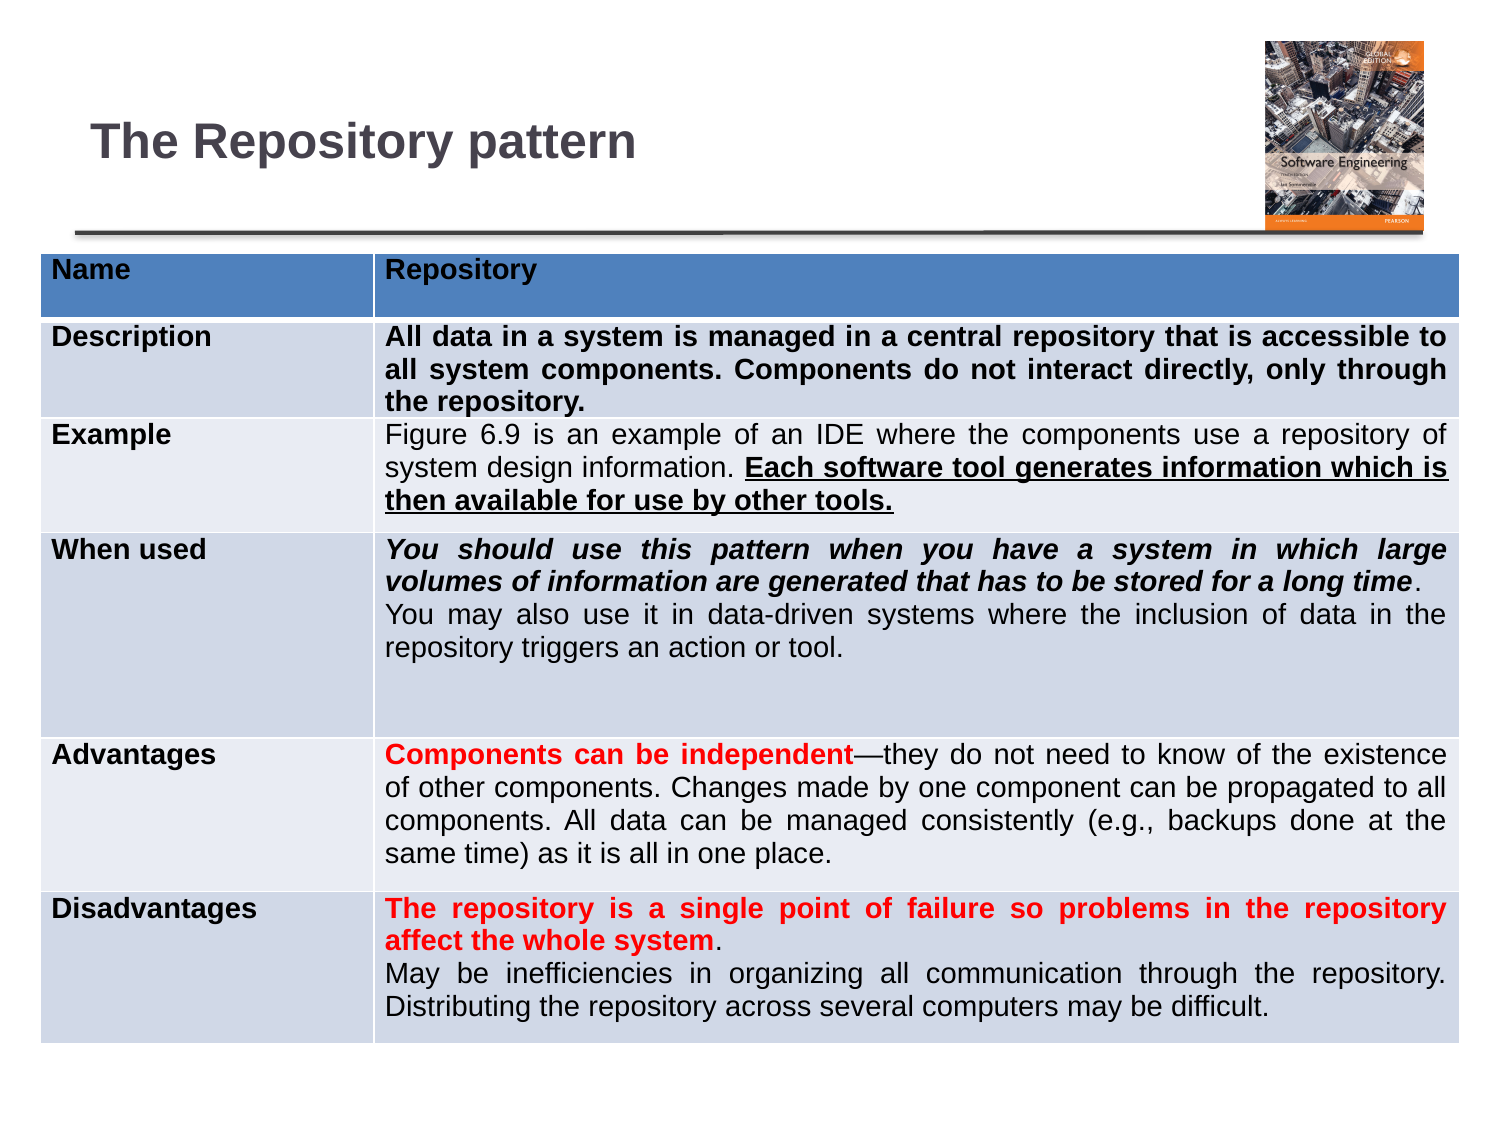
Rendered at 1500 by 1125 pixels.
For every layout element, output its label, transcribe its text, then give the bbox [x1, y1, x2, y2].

table_cell Components can be independent—they do not need to know of the existence of other components. Changes made by one component can be propagated to all components. All data can be managed consistently (e.g., backups done at the same time) as it is all in one place. [375, 739, 1459, 891]
table_cell You should use this pattern when you have a system in which large volumes of information are generated that has to be stored for a long time. You may also use it in data-driven systems where the inclusion of data in the repository triggers an action or tool. [375, 533, 1459, 737]
table_cell Figure 6.9 is an example of an IDE where the components use a repository of system design information. Each software tool generates information which is then available for use by other tools. [375, 419, 1459, 532]
table_cell When used [41, 533, 373, 737]
table_cell Example [41, 419, 373, 532]
table_header Name [41, 254, 373, 317]
table_cell Description [41, 323, 373, 417]
title The Repository pattern [74, 44, 1272, 233]
table_cell Advantages [41, 739, 373, 891]
table_cell The repository is a single point of failure so problems in the repository affect the whole system. May be inefficiencies in organizing all communication through the repository. Distributing the repository across several computers may be difficult. [375, 892, 1459, 1043]
picture [1265, 41, 1424, 231]
table_header Repository [375, 254, 1459, 317]
table_cell All data in a system is managed in a central repository that is accessible to all system components. Components do not interact directly, only through the repository. [375, 323, 1459, 417]
table_cell Disadvantages [41, 892, 373, 1043]
